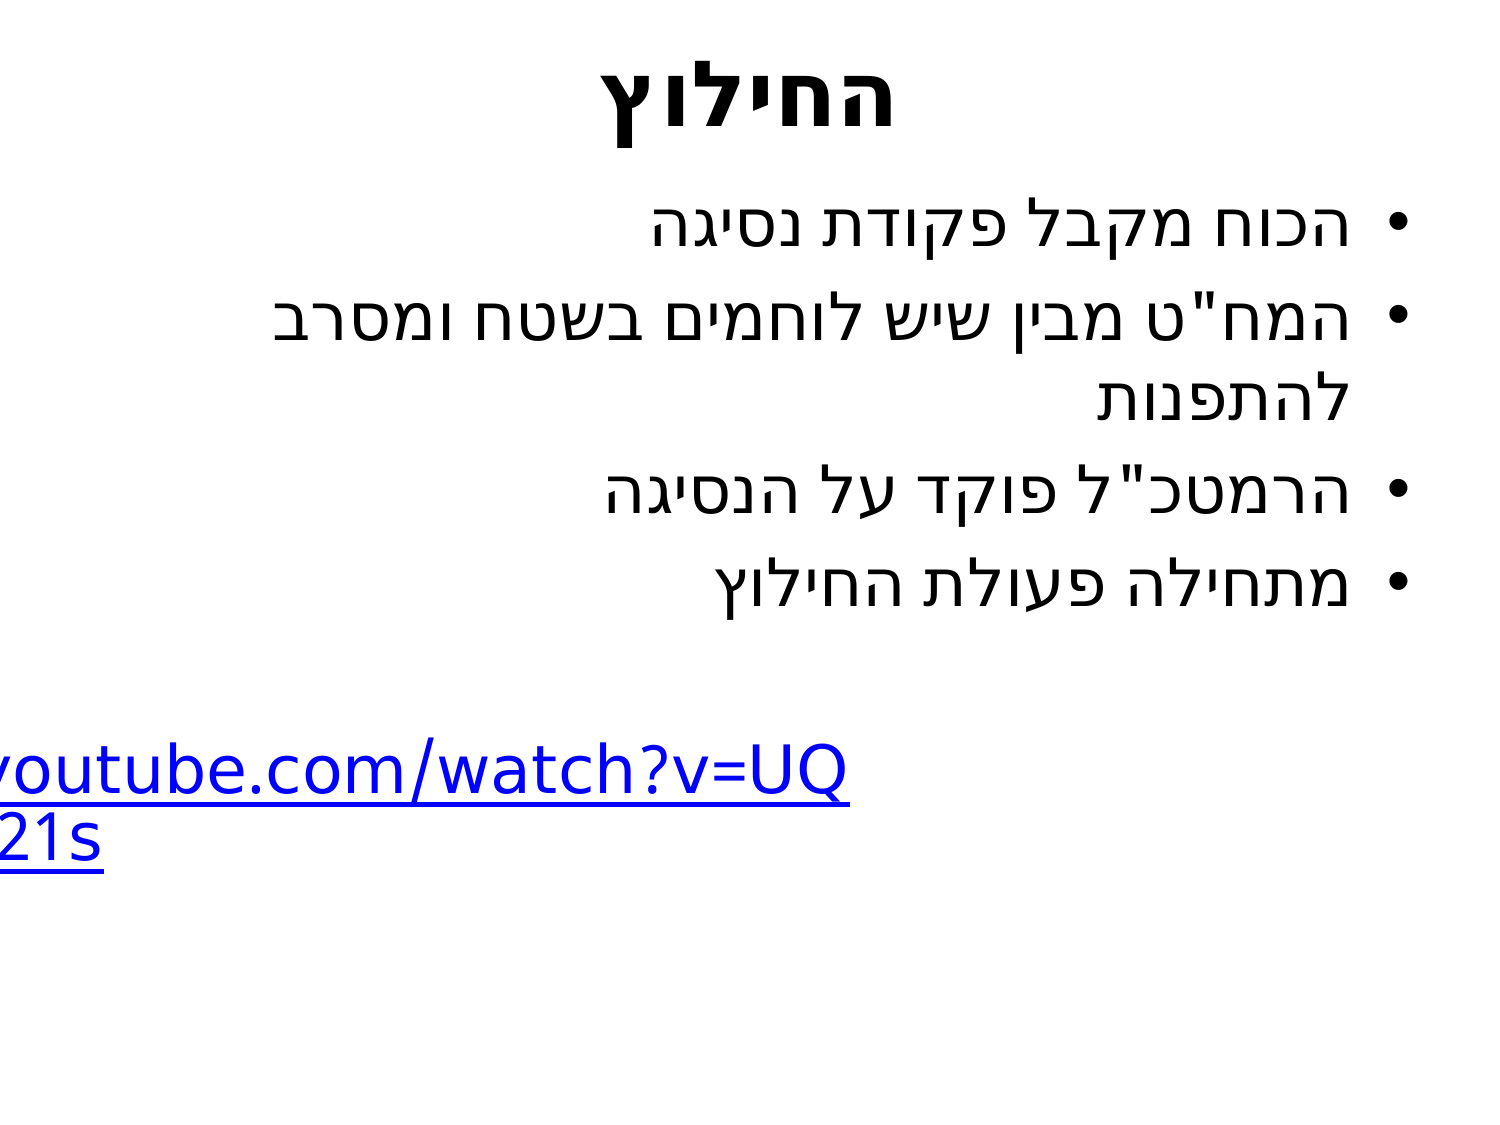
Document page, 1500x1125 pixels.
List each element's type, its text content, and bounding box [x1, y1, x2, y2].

title החילוץ [75, 0, 1425, 172]
list הכוח מקבל פקודת נסיגה המח"ט מבין שיש לוחמים בשטח ומסרב להתפנות הרמטכ"ל פוקד על הנסיגה מתחילה פעולת החילוץ https://www.youtube.com/watch?v=UQjVZobC4TI&t=21s [75, 172, 1425, 1005]
